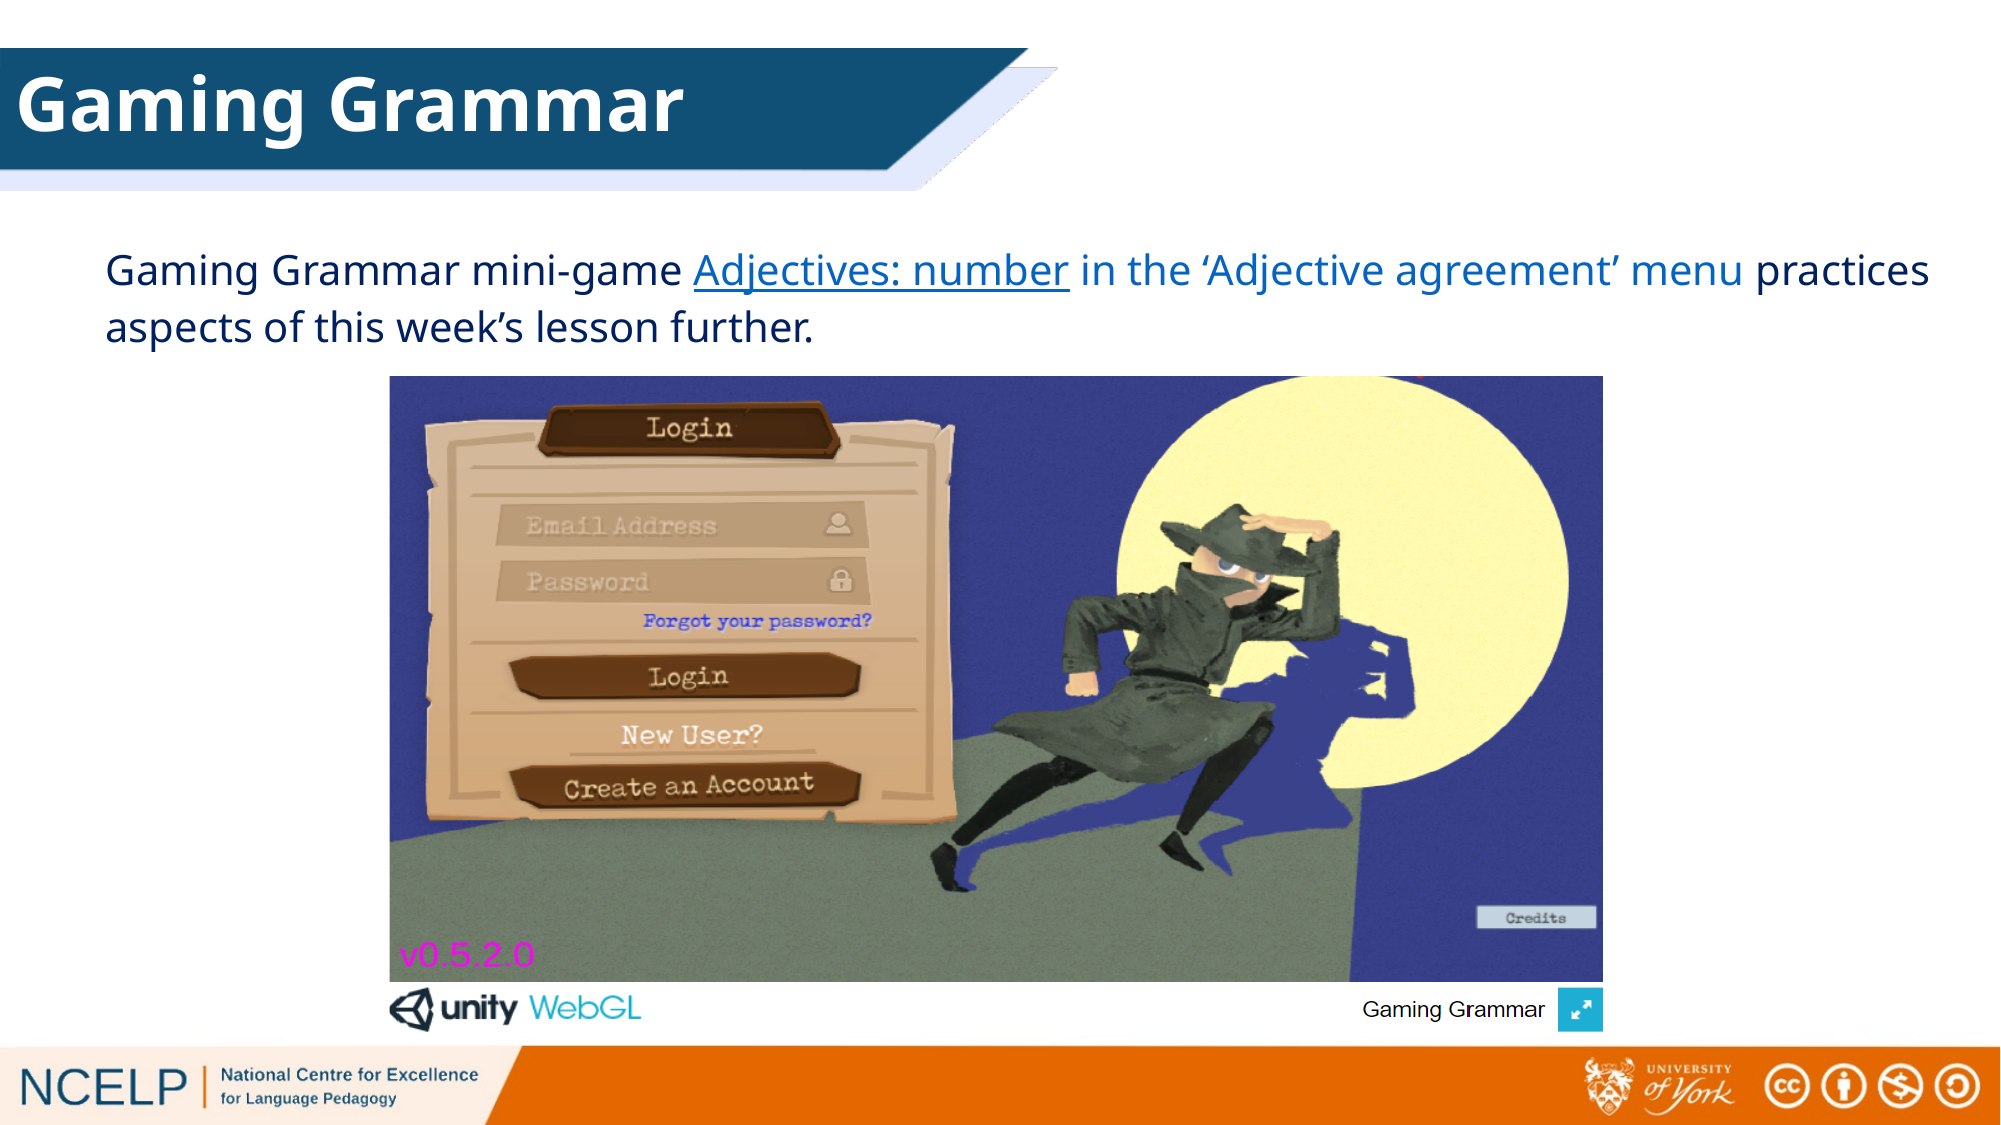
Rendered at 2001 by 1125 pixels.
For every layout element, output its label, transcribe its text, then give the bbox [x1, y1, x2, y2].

picture [0, 0, 2001, 1125]
text_box Gaming Grammar mini-game Adjectives: number in the ‘Adjective agreement’ menu practices aspects of this week’s lesson further. [90, 236, 1958, 459]
title Gaming Grammar [0, 0, 1725, 218]
picture [0, 48, 1060, 191]
